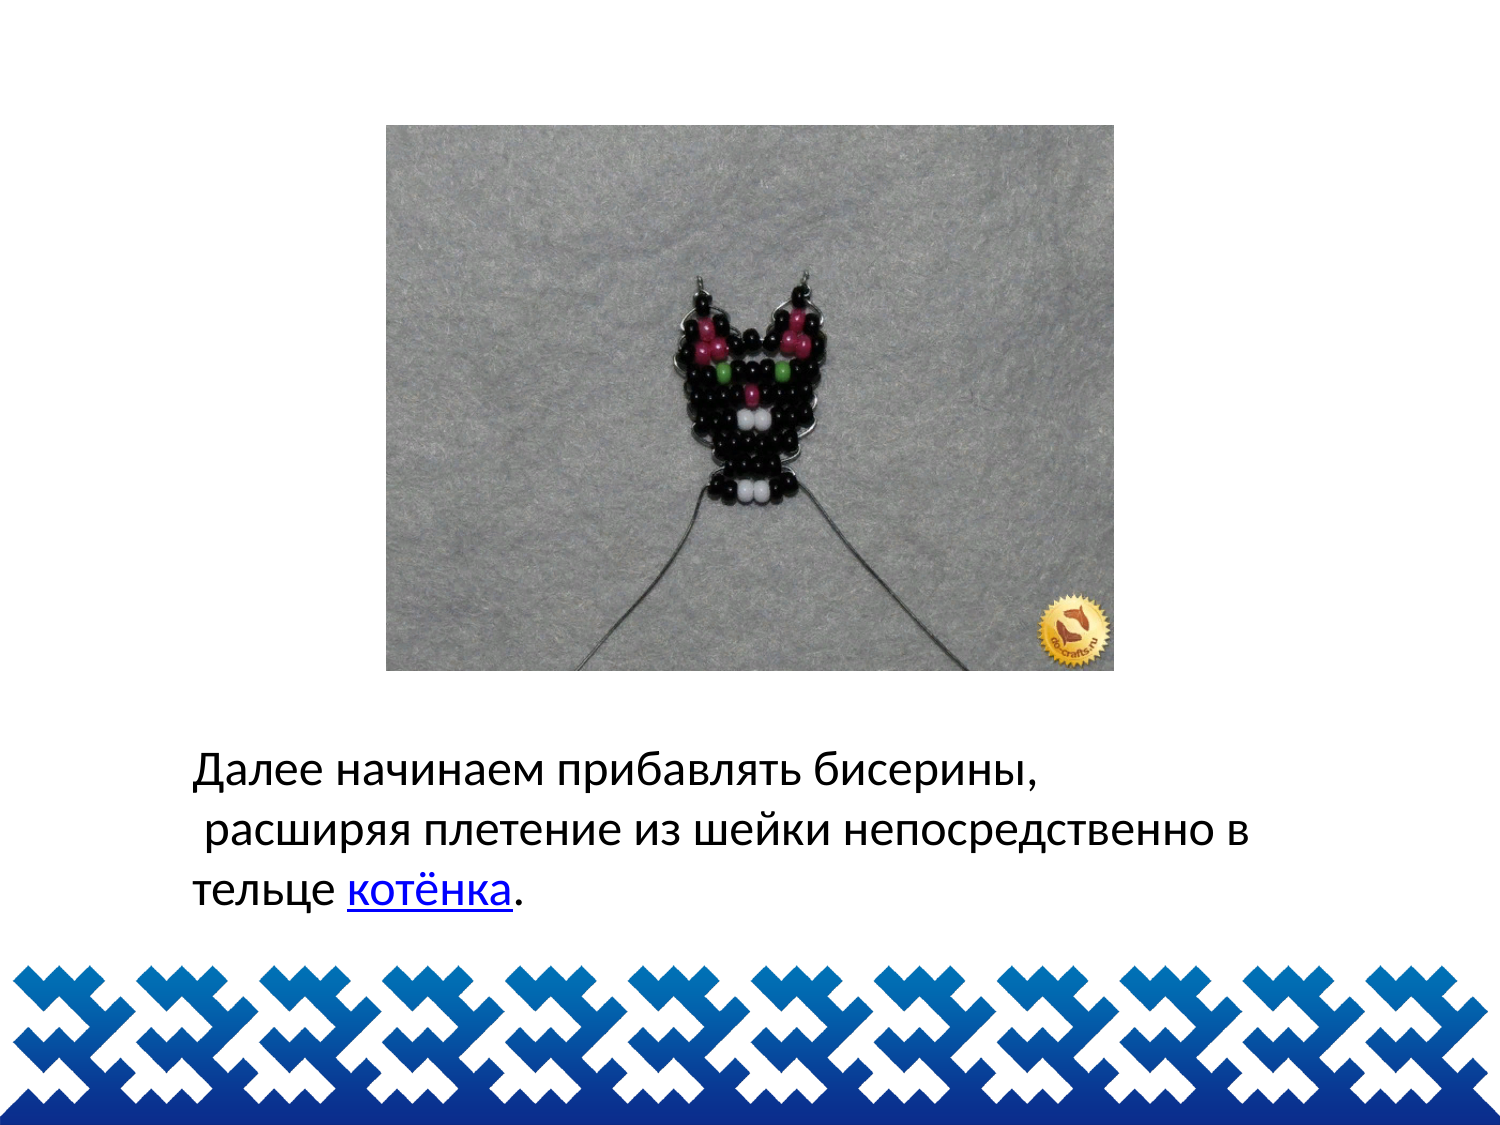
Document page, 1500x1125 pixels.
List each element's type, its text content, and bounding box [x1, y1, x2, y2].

text_box Далее начинаем прибавлять бисерины, расширяя плетение из шейки непосредственно в тельце котёнка. [177, 727, 1323, 923]
picture [0, 964, 1500, 1125]
picture [386, 125, 1114, 671]
